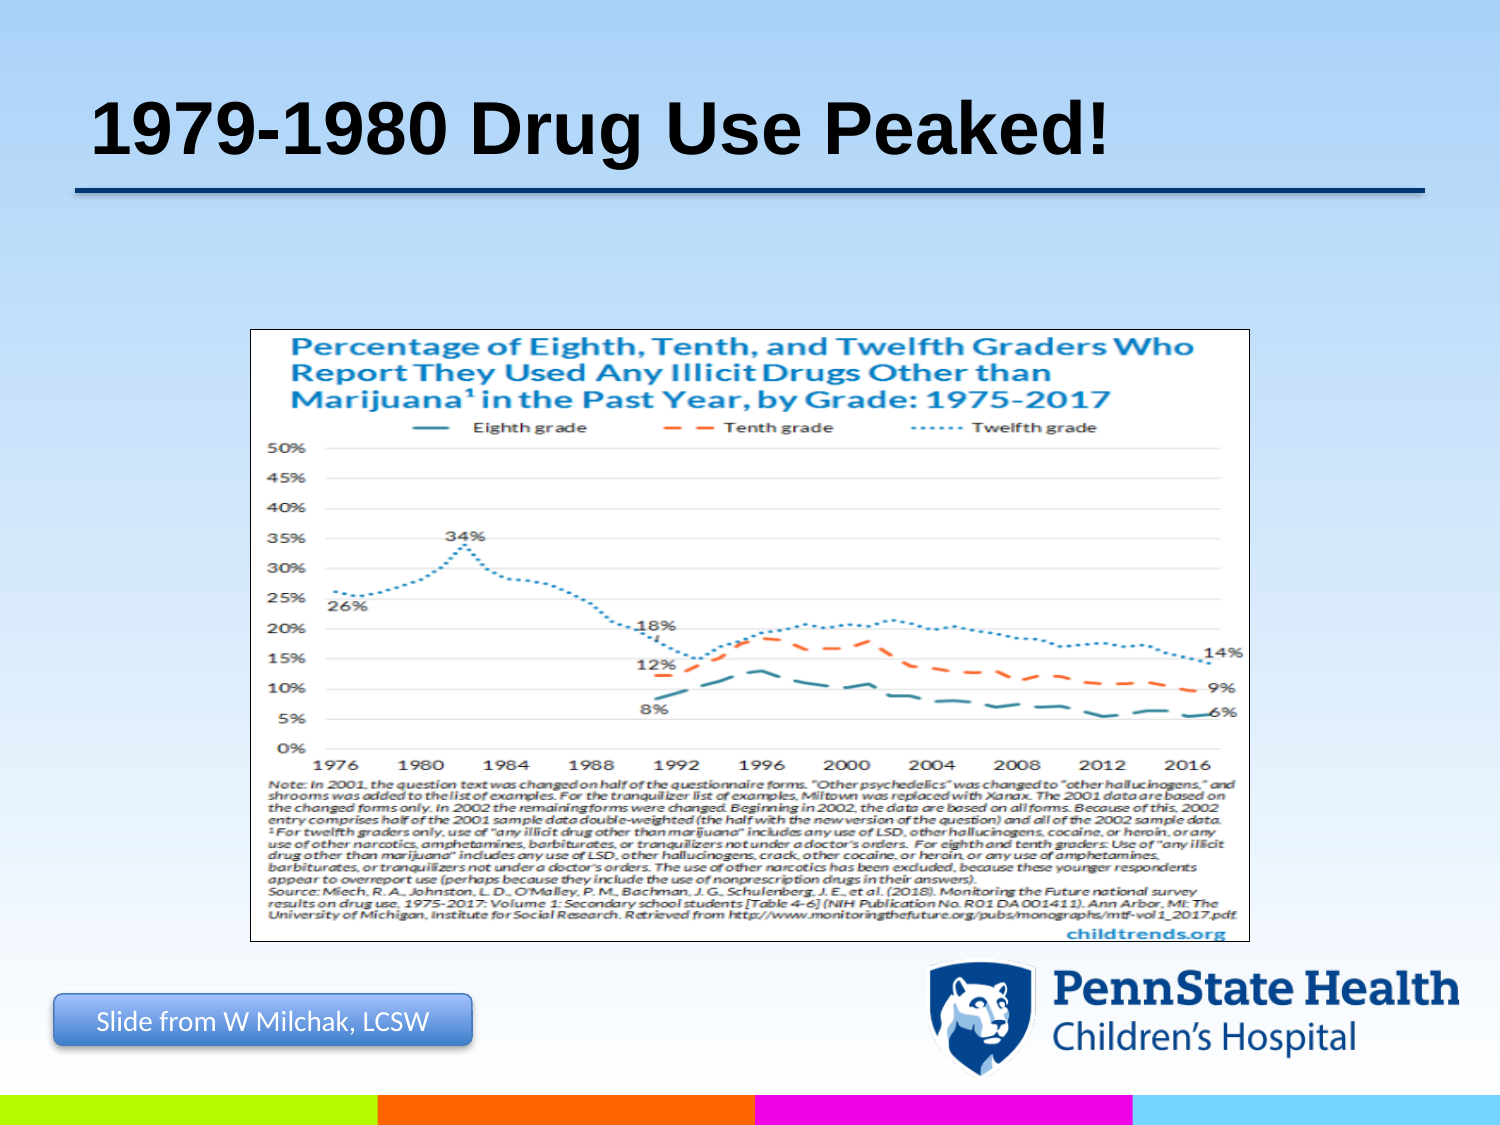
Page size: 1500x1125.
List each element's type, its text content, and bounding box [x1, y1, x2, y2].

text_box Slide from W Milchak, LCSW [53, 993, 473, 1047]
title 1979-1980 Drug Use Peaked! [75, 30, 1425, 219]
picture [0, 1095, 1500, 1125]
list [250, 329, 1250, 942]
